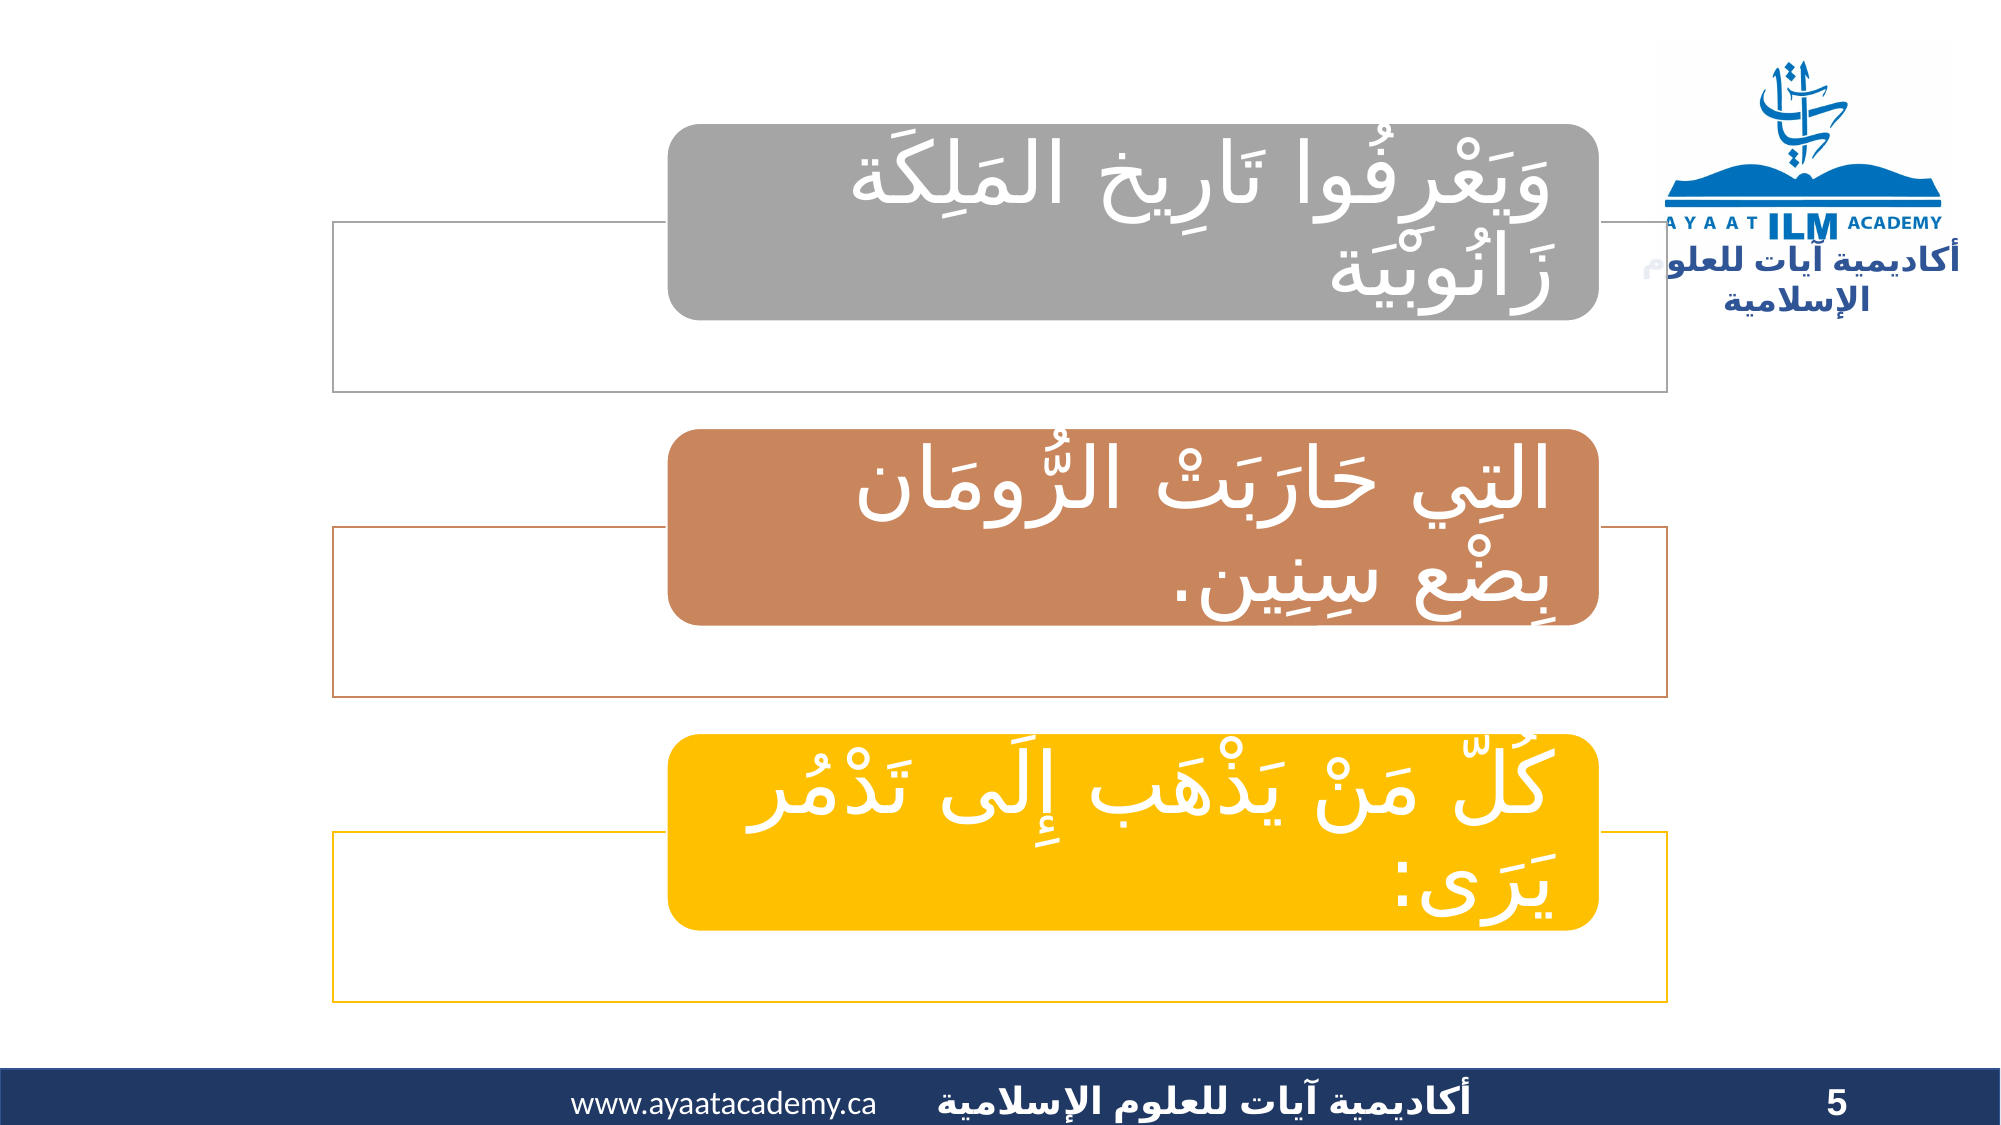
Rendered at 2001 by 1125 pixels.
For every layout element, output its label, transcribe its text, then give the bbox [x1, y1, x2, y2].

slide_number 5 [1412, 1070, 1863, 1125]
picture [1651, 37, 1952, 257]
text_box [333, 117, 1667, 1007]
